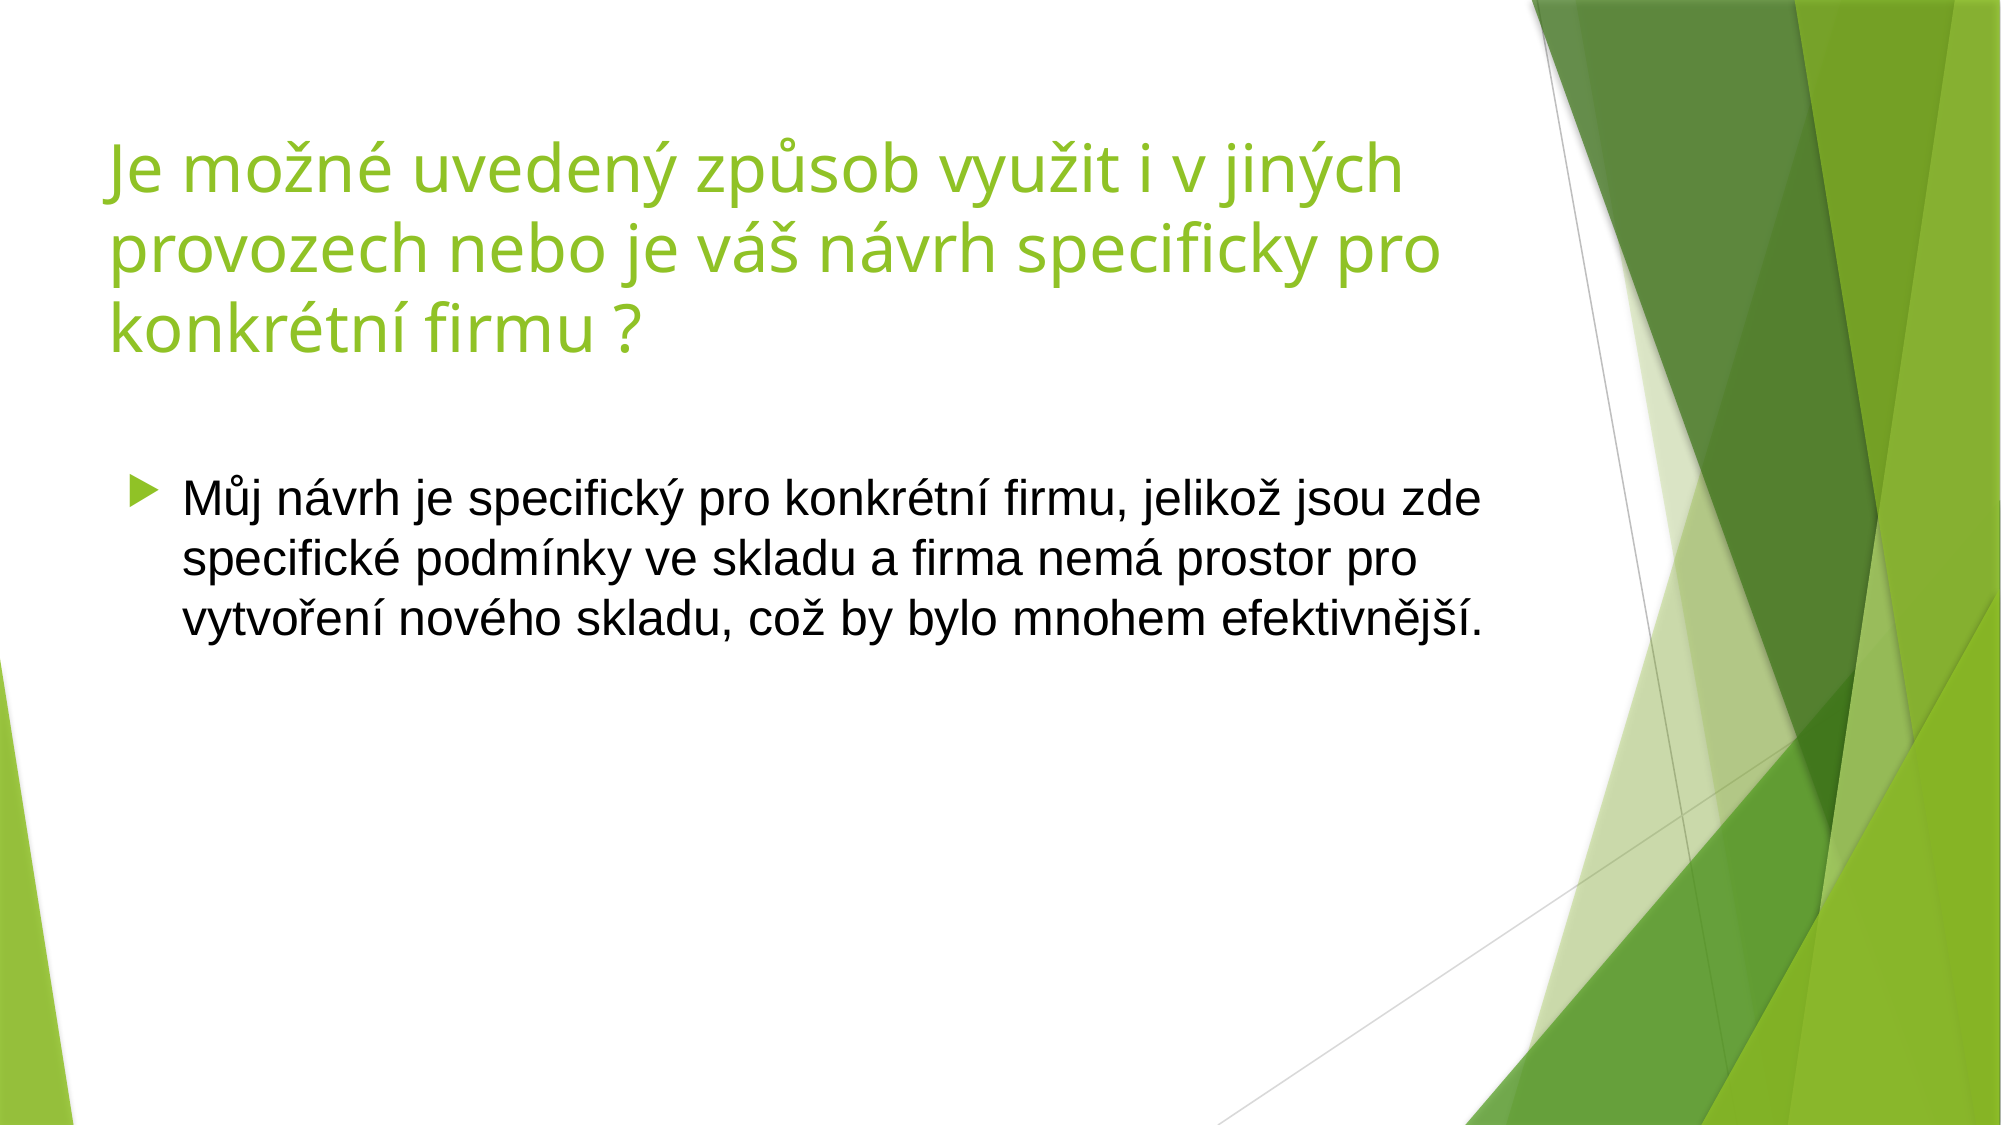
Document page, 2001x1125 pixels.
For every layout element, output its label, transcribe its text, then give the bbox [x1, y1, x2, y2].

list Můj návrh je specifický pro konkrétní firmu, jelikož jsou zde specifické podmínky ve skladu a firma nemá prostor pro vytvoření nového skladu, což by bylo mnohem efektivnější. [111, 458, 1522, 992]
title Je možné uvedený způsob využit i v jiných provozech nebo je váš návrh specificky pro konkrétní firmu ? [93, 117, 1504, 376]
